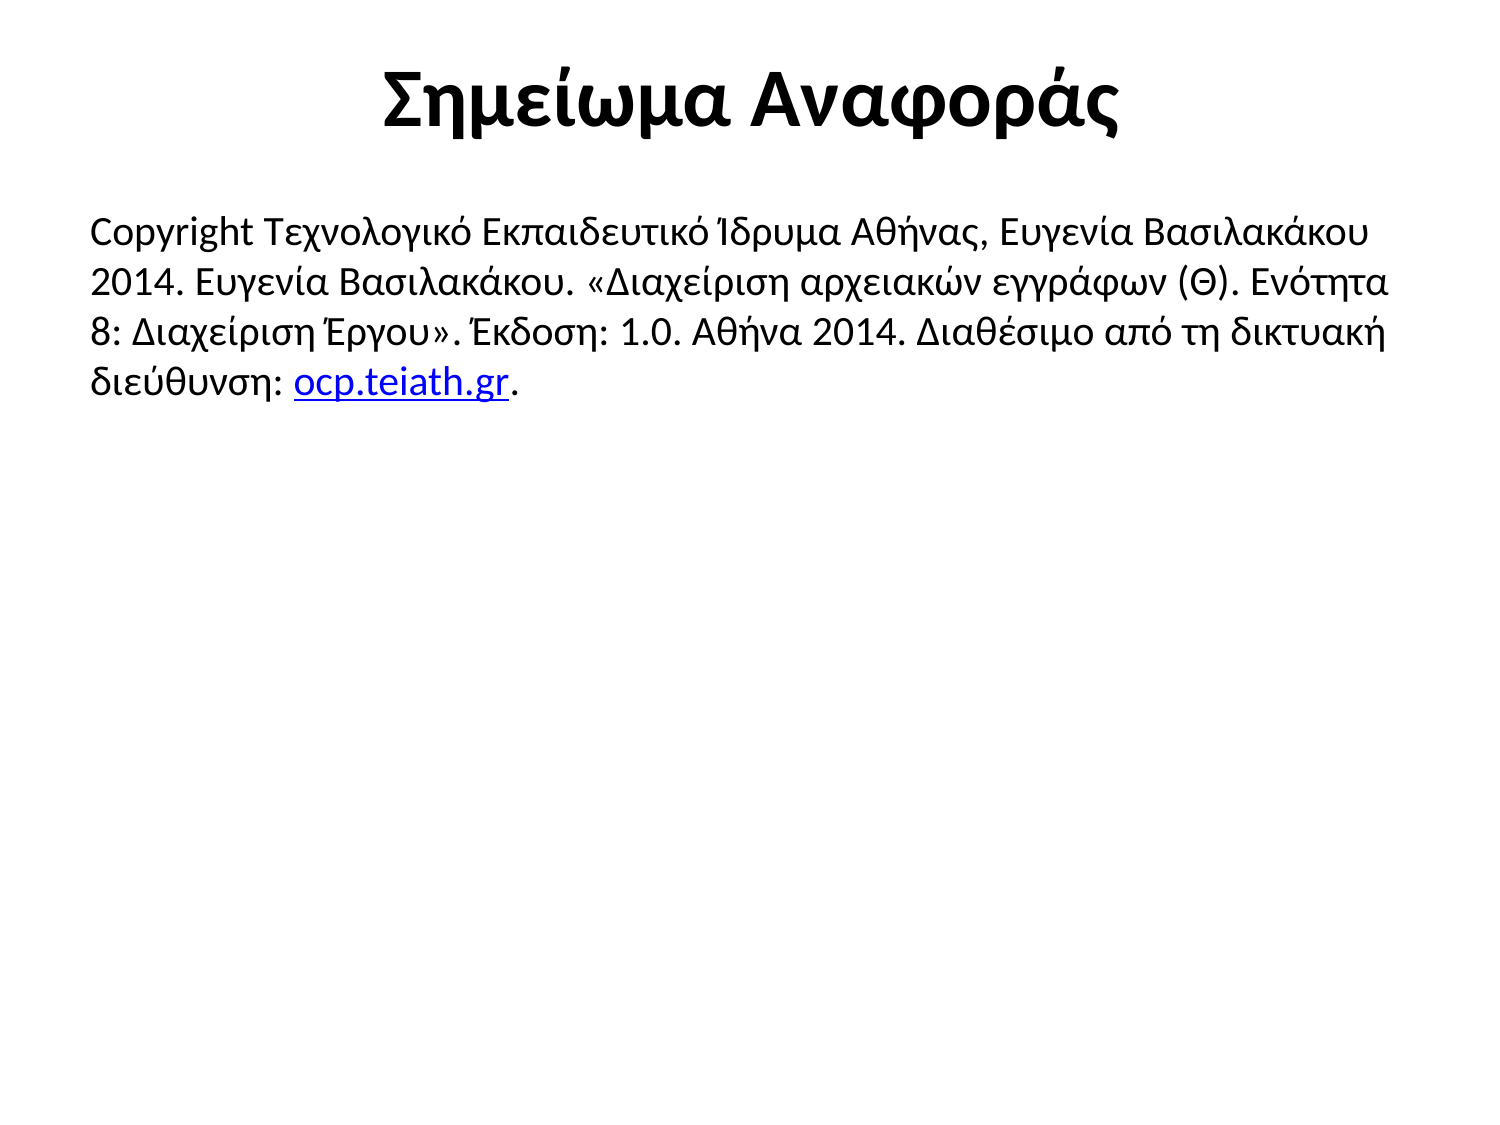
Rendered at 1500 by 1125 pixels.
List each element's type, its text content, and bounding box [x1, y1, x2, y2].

title Σημείωμα Αναφοράς [76, 19, 1427, 169]
list Copyright Τεχνολογικό Εκπαιδευτικό Ίδρυμα Αθήνας, Ευγενία Βασιλακάκου 2014. Ευγενία Βασιλακάκου. «Διαχείριση αρχειακών εγγράφων (Θ). Ενότητα 8: Διαχείριση Έργου». Έκδοση: 1.0. Αθήνα 2014. Διαθέσιμο από τη δικτυακή διεύθυνση: ocp.teiath.gr. [75, 196, 1425, 1024]
